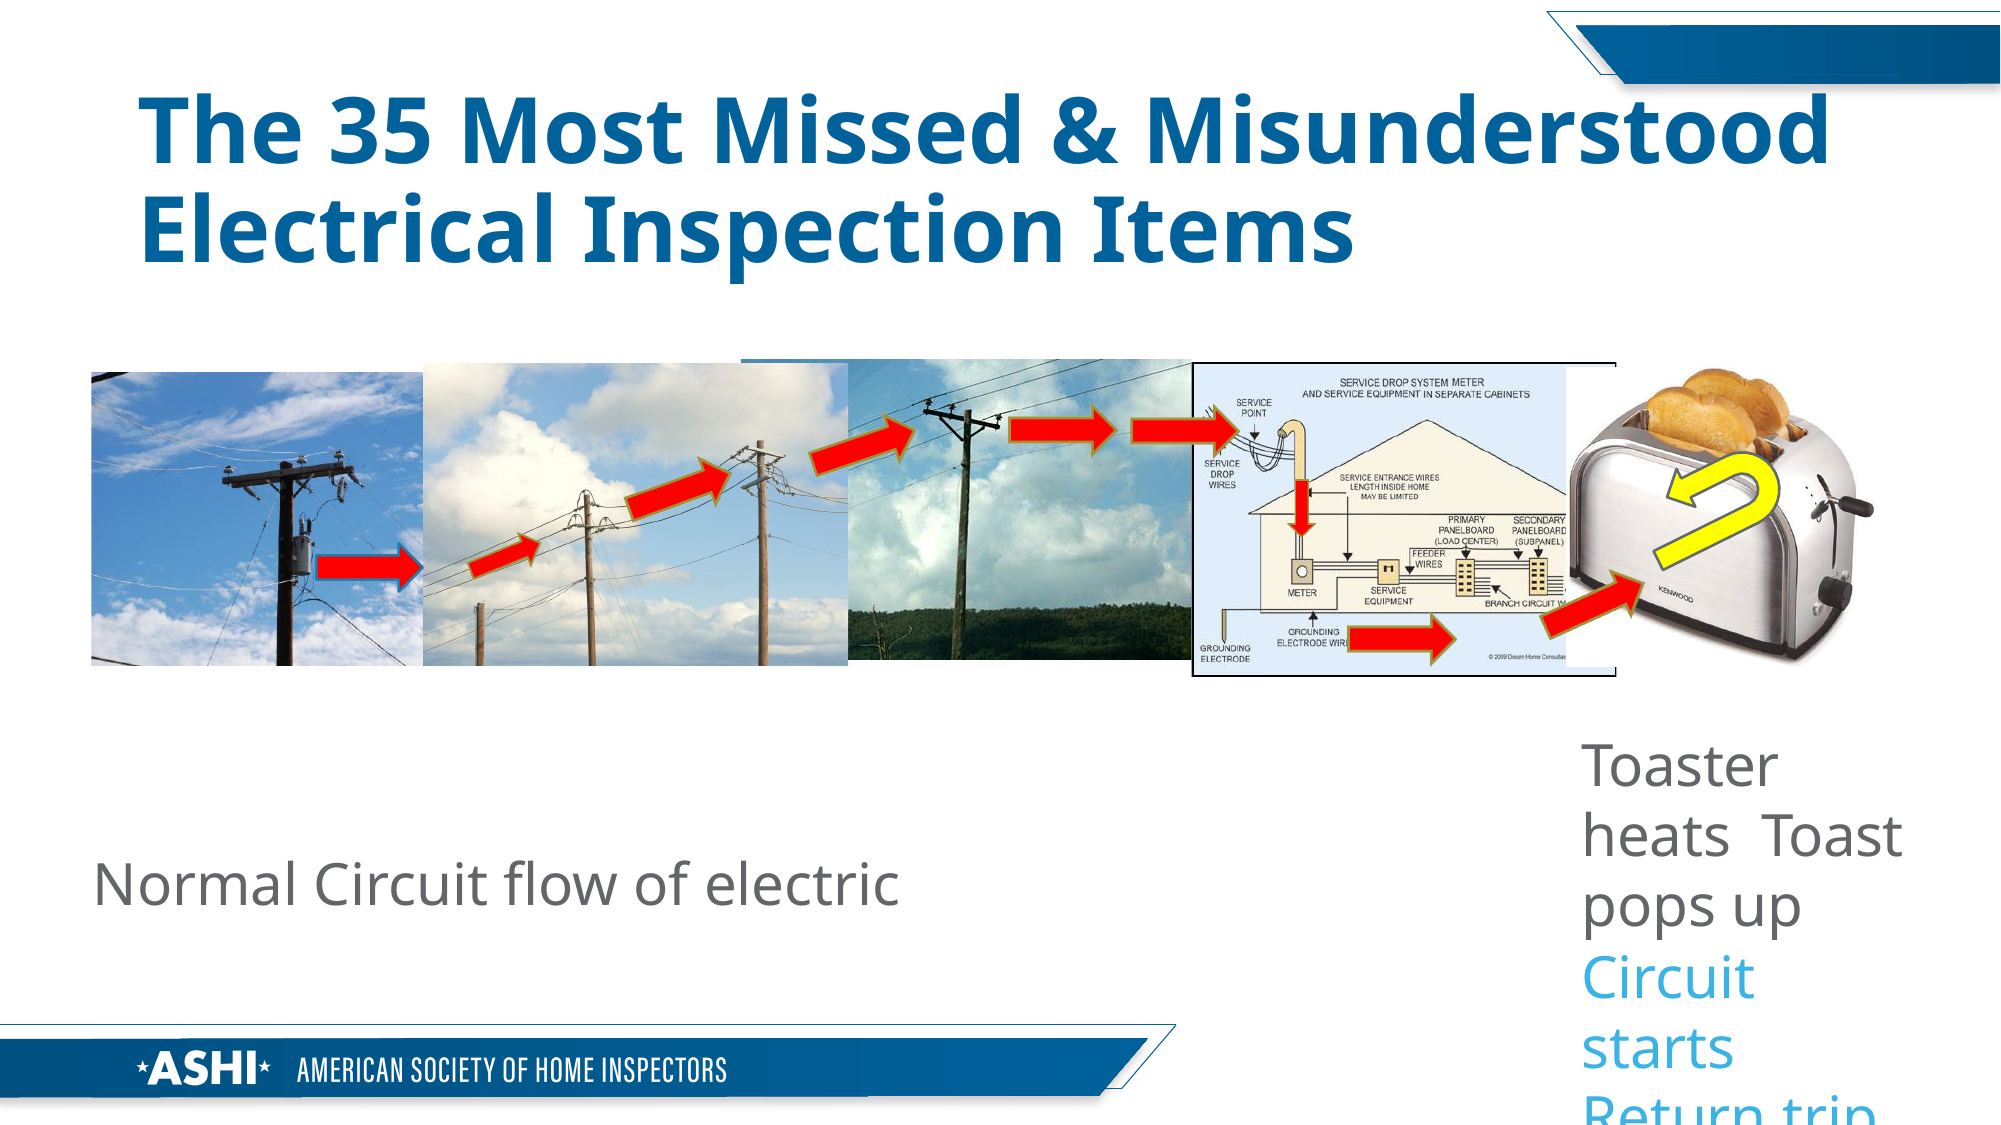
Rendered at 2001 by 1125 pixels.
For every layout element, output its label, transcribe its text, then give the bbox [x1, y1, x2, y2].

text_box [802, 402, 926, 492]
text_box [1130, 402, 1241, 460]
text_box [316, 543, 423, 592]
text_box [740, 359, 1192, 660]
text_box [1566, 367, 1875, 667]
text_box [618, 445, 742, 537]
text_box [91, 372, 423, 666]
text_box [1653, 452, 1780, 571]
text_box [1347, 610, 1458, 668]
text_box [1191, 362, 1617, 677]
text_box [1532, 556, 1657, 654]
text_box [462, 523, 549, 590]
picture [285, 1046, 736, 1095]
text_box Toaster heats Toast pops up Circuit starts Return trip [1579, 726, 1907, 1125]
text_box [1286, 479, 1317, 538]
title The 35 Most Missed & Misunderstood Electrical Inspection Items [137, 54, 1863, 283]
picture [130, 1011, 276, 1124]
text_box [1008, 401, 1119, 459]
list Normal Circuit flow of electric [78, 847, 1579, 928]
text_box [423, 363, 849, 666]
